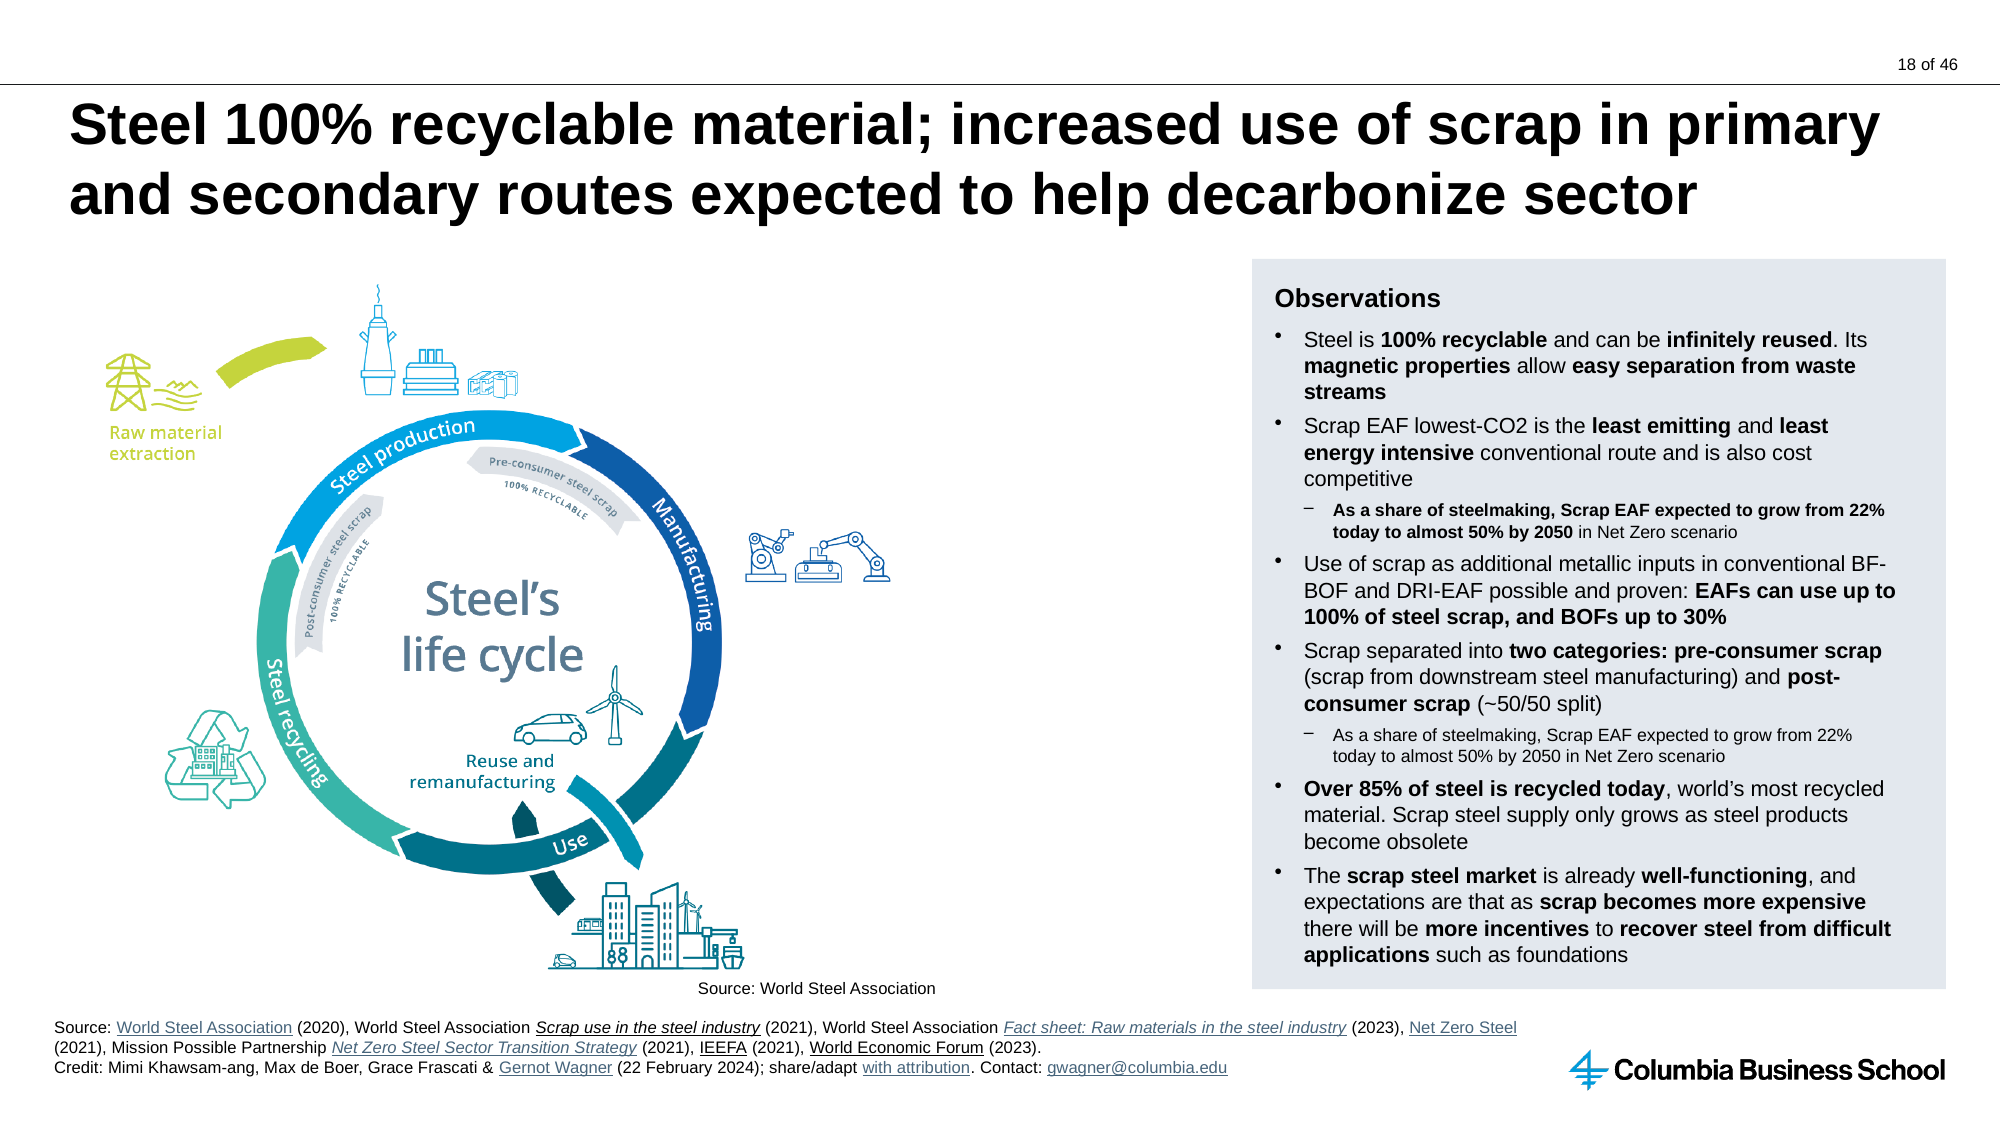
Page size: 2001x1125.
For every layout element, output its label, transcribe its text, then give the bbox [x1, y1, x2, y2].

picture [76, 269, 906, 998]
title Steel 100% recyclable material; increased use of scrap in primary and secondary routes expected to help decarbonize sector [54, 85, 1946, 231]
text_box Observations Steel is 100% recyclable and can be infinitely reused. Its magnetic properties allow easy separation from waste streams Scrap EAF lowest-CO2 is the least emitting and least energy intensive conventional route and is also cost competitive As a share of steelmaking, Scrap EAF expected to grow from 22% today to almost 50% by 2050 in Net Zero scenario Use of scrap as additional metallic inputs in conventional BF-BOF and DRI-EAF possible and proven: EAFs can use up to 100% of steel scrap, and BOFs up to 30% Scrap separated into two categories: pre-consumer scrap (scrap from downstream steel manufacturing) and post-consumer scrap (~50/50 split) As a share of steelmaking, Scrap EAF expected to grow from 22% today to almost 50% by 2050 in Net Zero scenario Over 85% of steel is recycled today, world’s most recycled material. Scrap steel supply only grows as steel products become obsolete The scrap steel market is already well-functioning, and expectations are that as scrap becomes more expensive there will be more incentives to recover steel from difficult applications such as foundations [1252, 258, 1946, 990]
text_box Source: World Steel Association (2020), World Steel Association Scrap use in the steel industry (2021), World Steel Association Fact sheet: Raw materials in the steel industry (2023), Net Zero Steel (2021), Mission Possible Partnership Net Zero Steel Sector Transition Strategy (2021), IEEFA (2021), World Economic Forum (2023). Credit: Mimi Khawsam-ang, Max de Boer, Grace Frascati & Gernot Wagner (22 February 2024); share/adapt with attribution. Contact: gwagner@columbia.edu [54, 1017, 1946, 1077]
text_box Source: World Steel Association [697, 978, 962, 999]
picture [1527, 1008, 2001, 1125]
